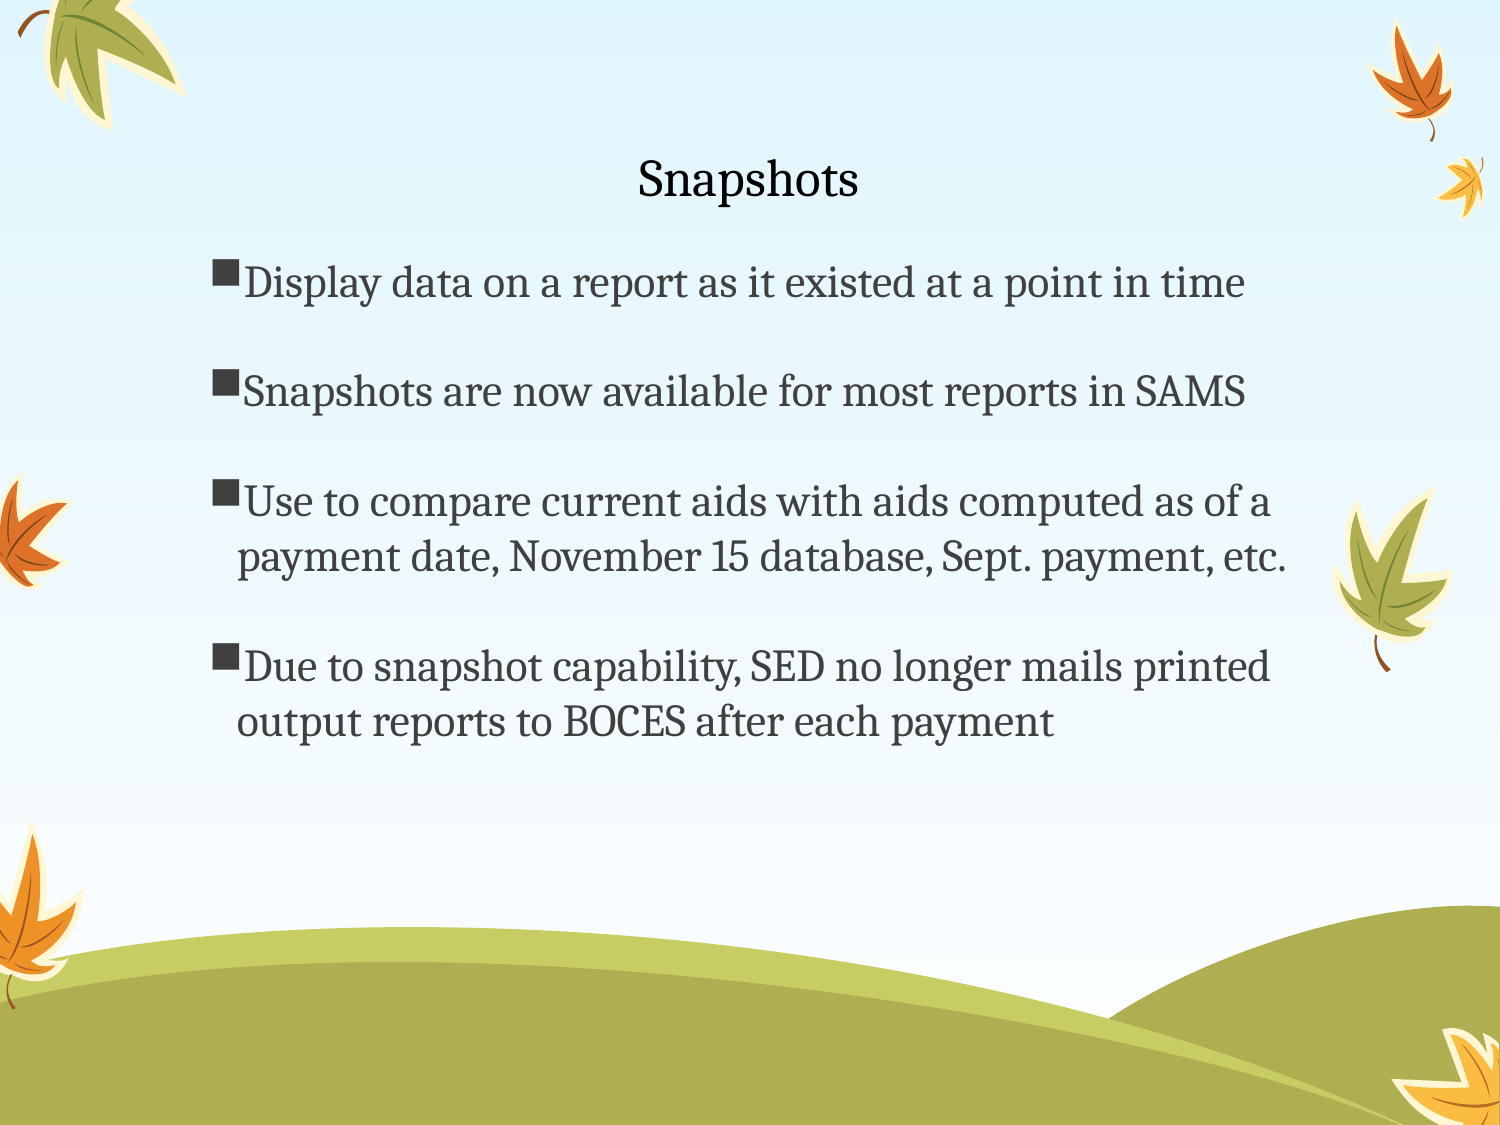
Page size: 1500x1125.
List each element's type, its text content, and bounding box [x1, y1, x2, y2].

list Display data on a report as it existed at a point in time Snapshots are now available for most reports in SAMS Use to compare current aids with aids computed as of a payment date, November 15 database, Sept. payment, etc. Due to snapshot capability, SED no longer mails printed output reports to BOCES after each payment [188, 243, 1312, 925]
title Snapshots [187, 12, 1312, 216]
